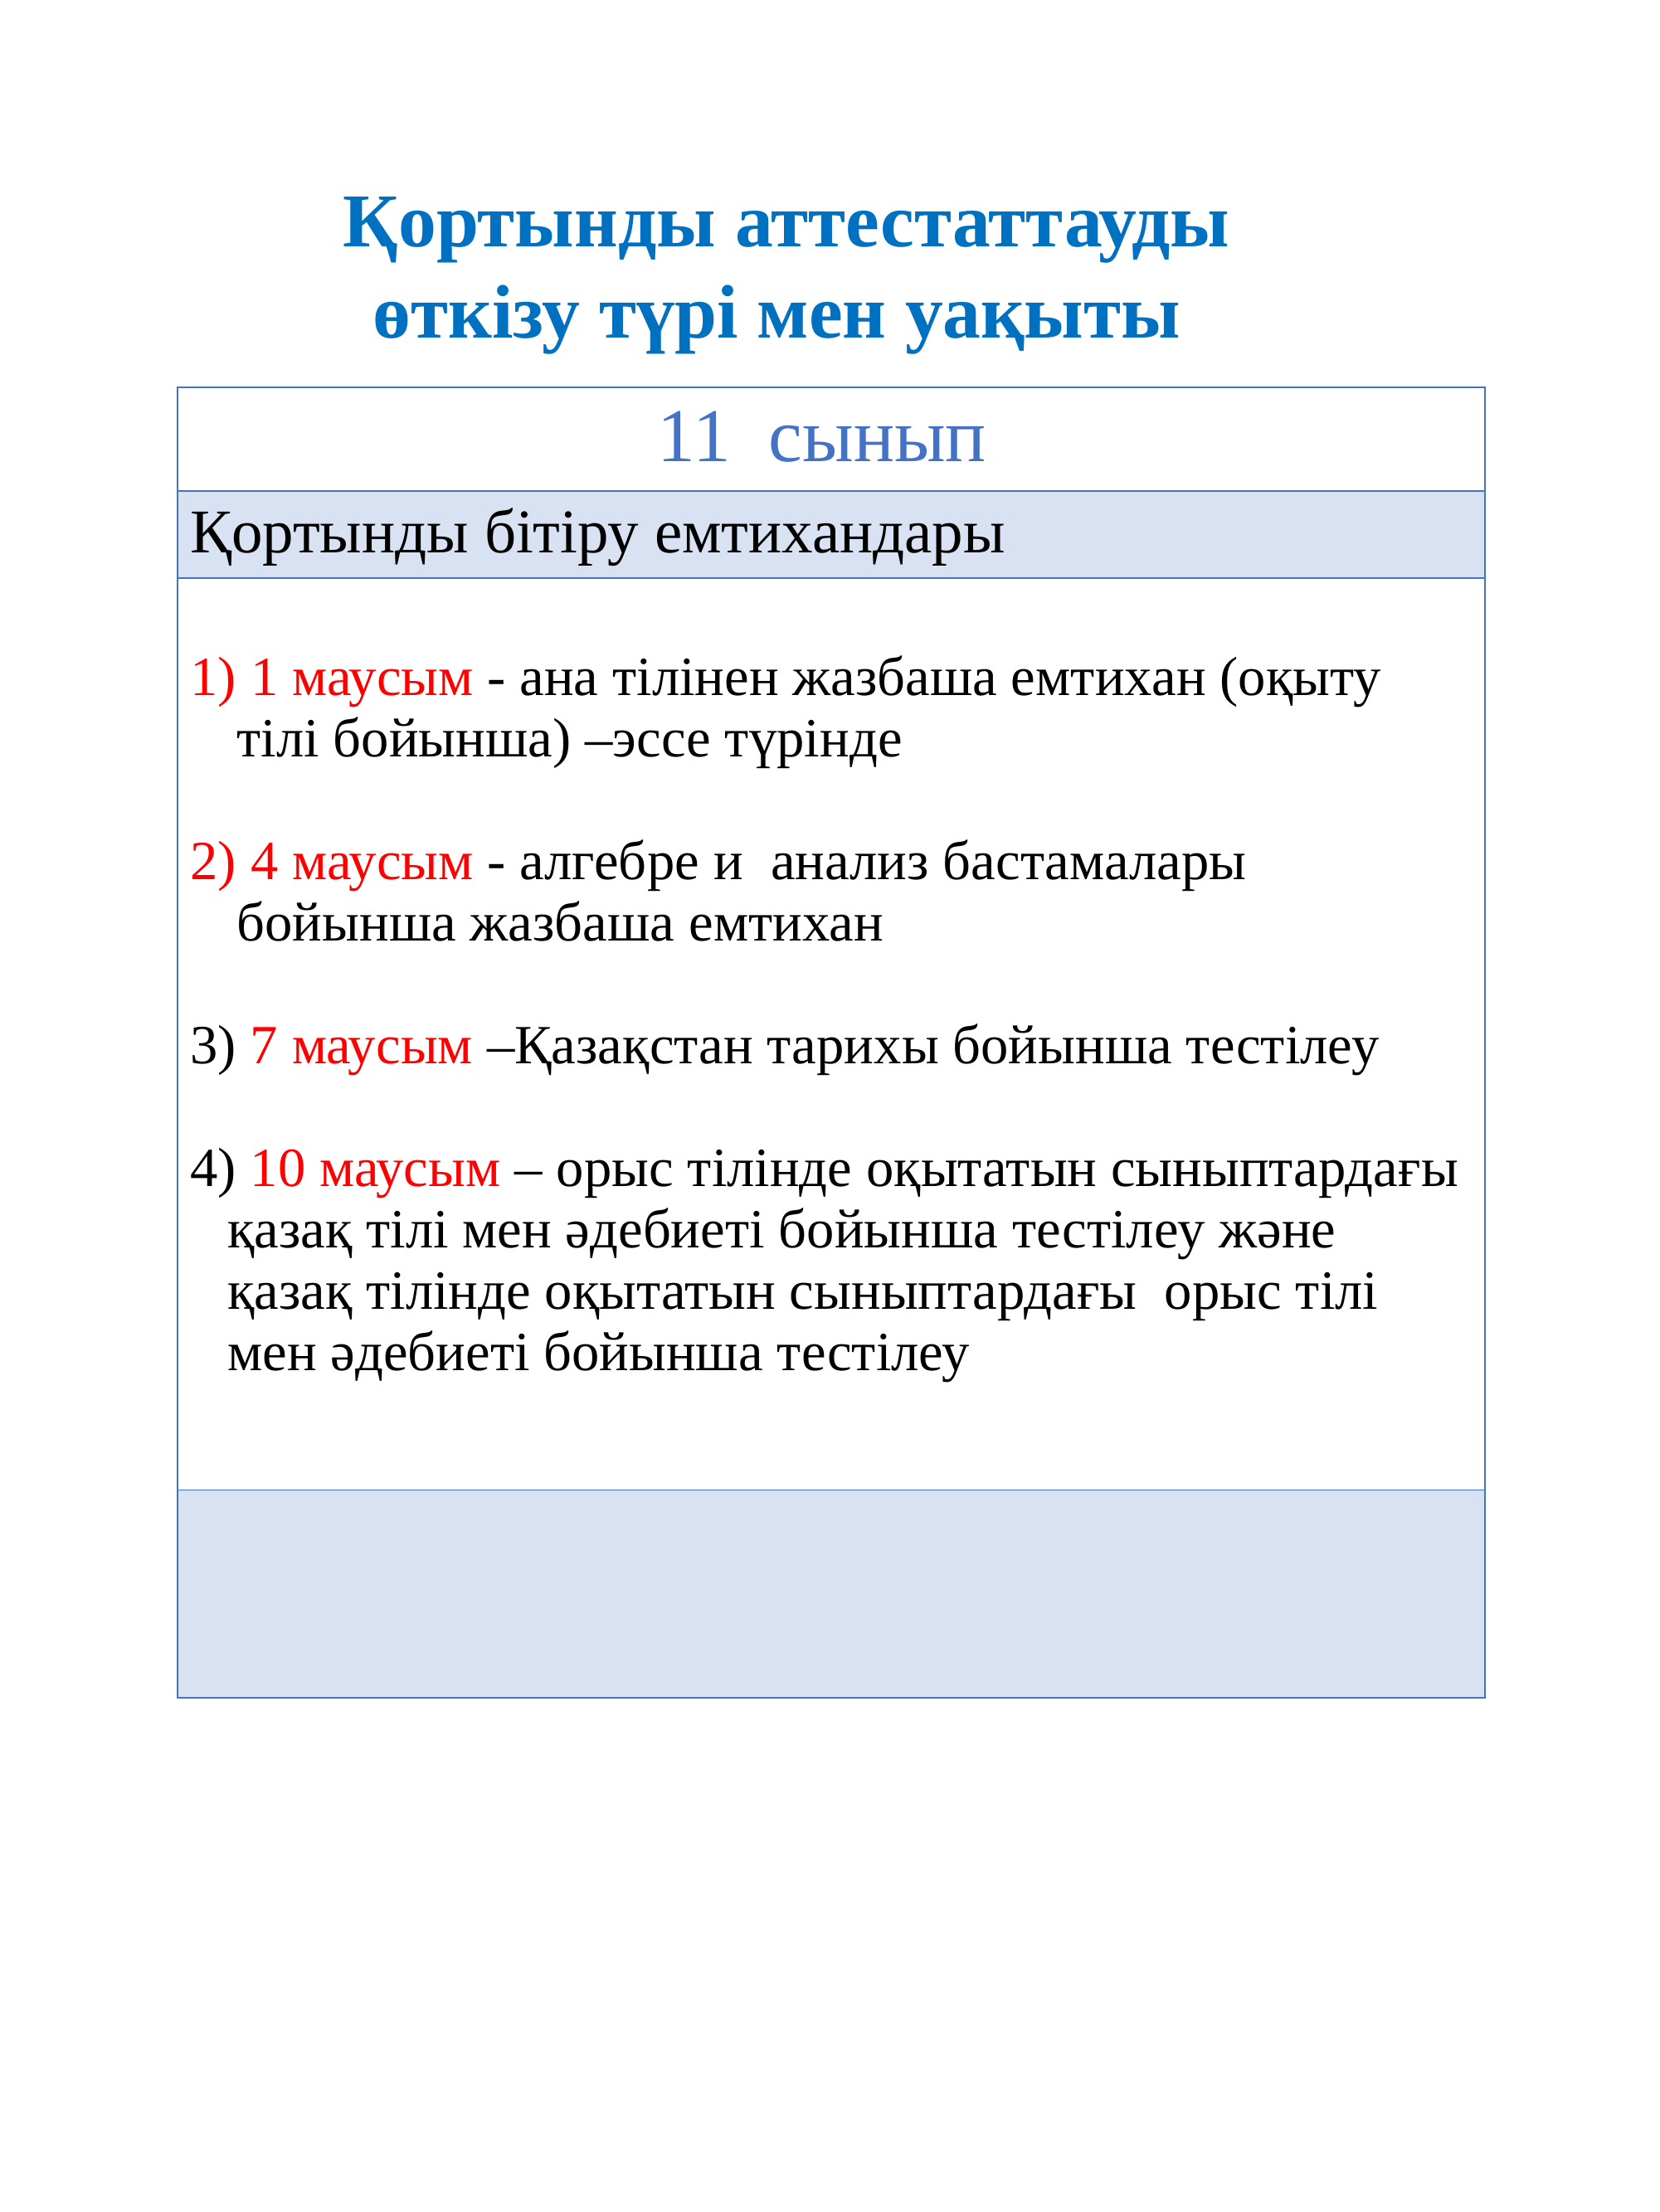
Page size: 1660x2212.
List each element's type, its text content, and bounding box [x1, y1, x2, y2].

table_header 11 сынып [178, 388, 1484, 490]
table_cell 1 маусым - ана тілінен жазбаша емтихан (оқыту тілі бойынша) –эссе түрінде 4 маусым - алгебре и анализ бастамалары бойынша жазбаша емтихан 3) 7 маусым –Қазақстан тарихы бойынша тестілеу 4) 10 маусым – орыс тілінде оқытатын сыныптардағы қазақ тілі мен әдебиеті бойынша тестілеу және қазақ тілінде оқытатын сыныптардағы орыс тілі мен әдебиеті бойынша тестілеу [178, 579, 1484, 1490]
table_cell [178, 1490, 1484, 1697]
text_box Қортынды аттестаттауды өткізу түрі мен уақыты [22, 164, 1570, 451]
table_cell Қортынды бітіру емтихандары [178, 492, 1484, 577]
